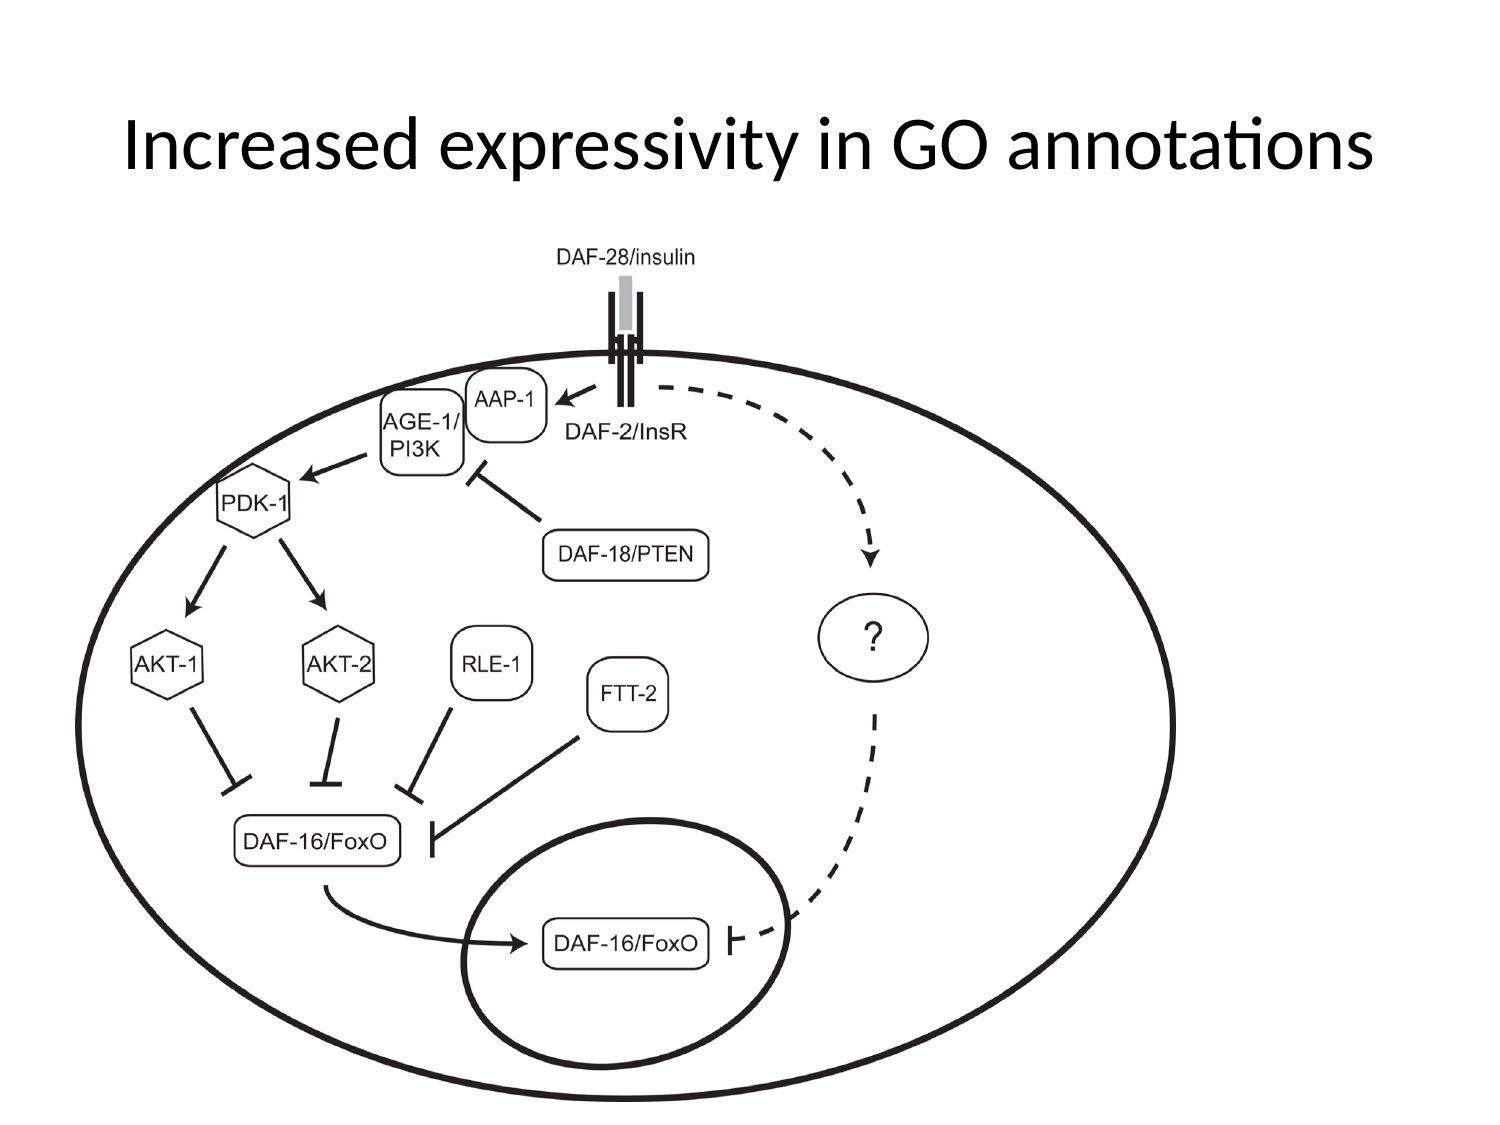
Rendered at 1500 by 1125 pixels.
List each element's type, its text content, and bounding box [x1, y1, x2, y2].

picture [74, 248, 1176, 1102]
title Increased expressivity in GO annotations [75, 45, 1425, 233]
